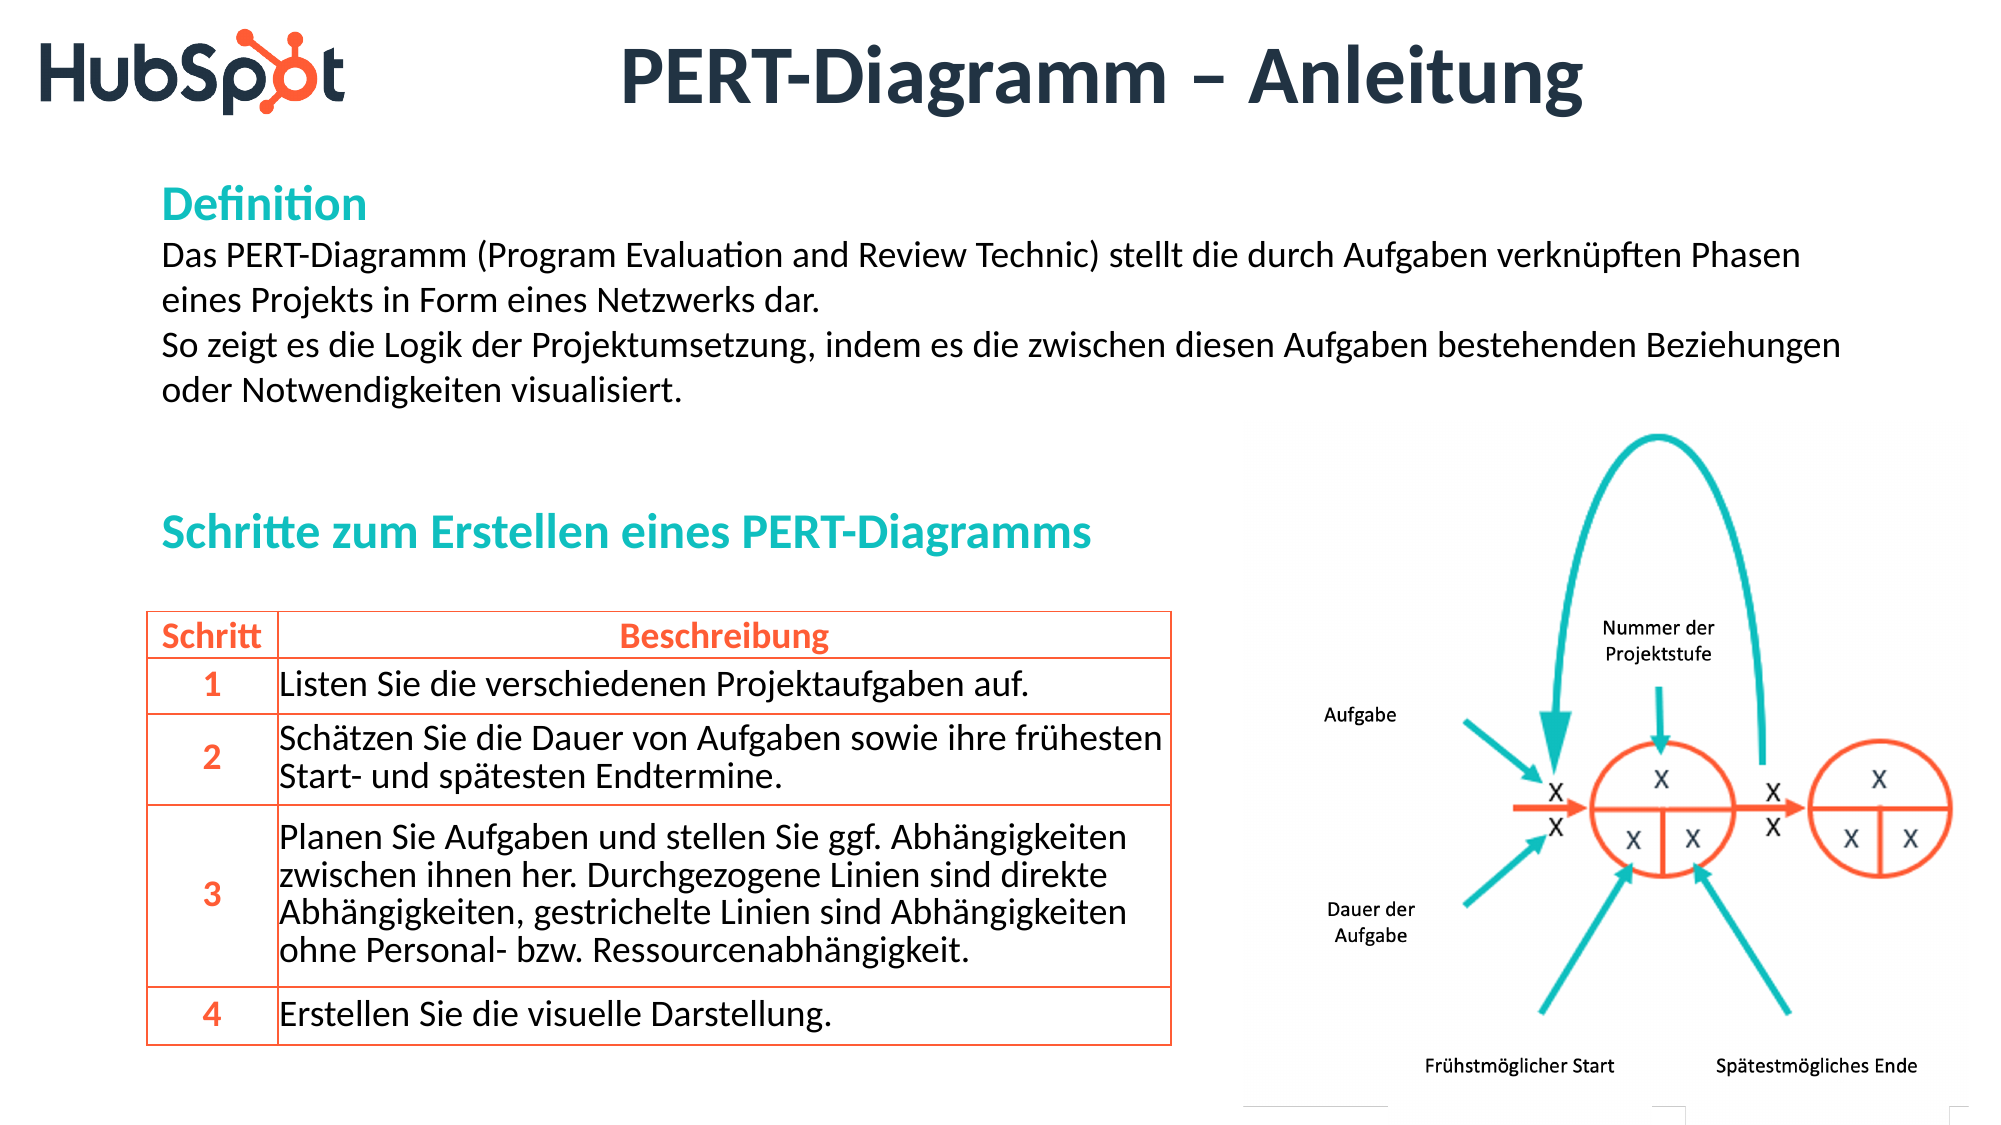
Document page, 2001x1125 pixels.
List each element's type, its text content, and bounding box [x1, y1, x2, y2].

picture [26, 14, 357, 131]
table_cell Listen Sie die verschiedenen Projektaufgaben auf. [279, 659, 1170, 713]
table_cell 2 [148, 715, 277, 804]
table_header Schritt [148, 612, 277, 657]
table_cell Erstellen Sie die visuelle Darstellung. [279, 988, 1170, 1044]
picture [1241, 419, 1971, 1125]
table_cell Planen Sie Aufgaben und stellen Sie ggf. Abhängigkeiten zwischen ihnen her. Durchgezogene Linien sind direkte Abhängigkeiten, gestrichelte Linien sind Abhängigkeiten ohne Personal- bzw. Ressourcenabhängigkeit. [279, 806, 1170, 986]
table_header Beschreibung [279, 612, 1170, 657]
table_cell 4 [148, 988, 277, 1044]
text_box PERT-Diagramm – Anleitung [420, 13, 1785, 128]
text_box Schritte zum Erstellen eines PERT-Diagramms [146, 491, 1236, 567]
table_cell 3 [148, 806, 277, 986]
text_box Definition Das PERT-Diagramm (Program Evaluation and Review Technic) stellt die durch Aufgaben verknüpften Phasen eines Projekts in Form eines Netzwerks dar. So zeigt es die Logik der Projektumsetzung, indem es die zwischen diesen Aufgaben bestehenden Beziehungen oder Notwendigkeiten visualisiert. [146, 162, 1888, 418]
table_cell Schätzen Sie die Dauer von Aufgaben sowie ihre frühesten Start- und spätesten Endtermine. [279, 715, 1170, 804]
table_cell 1 [148, 659, 277, 713]
